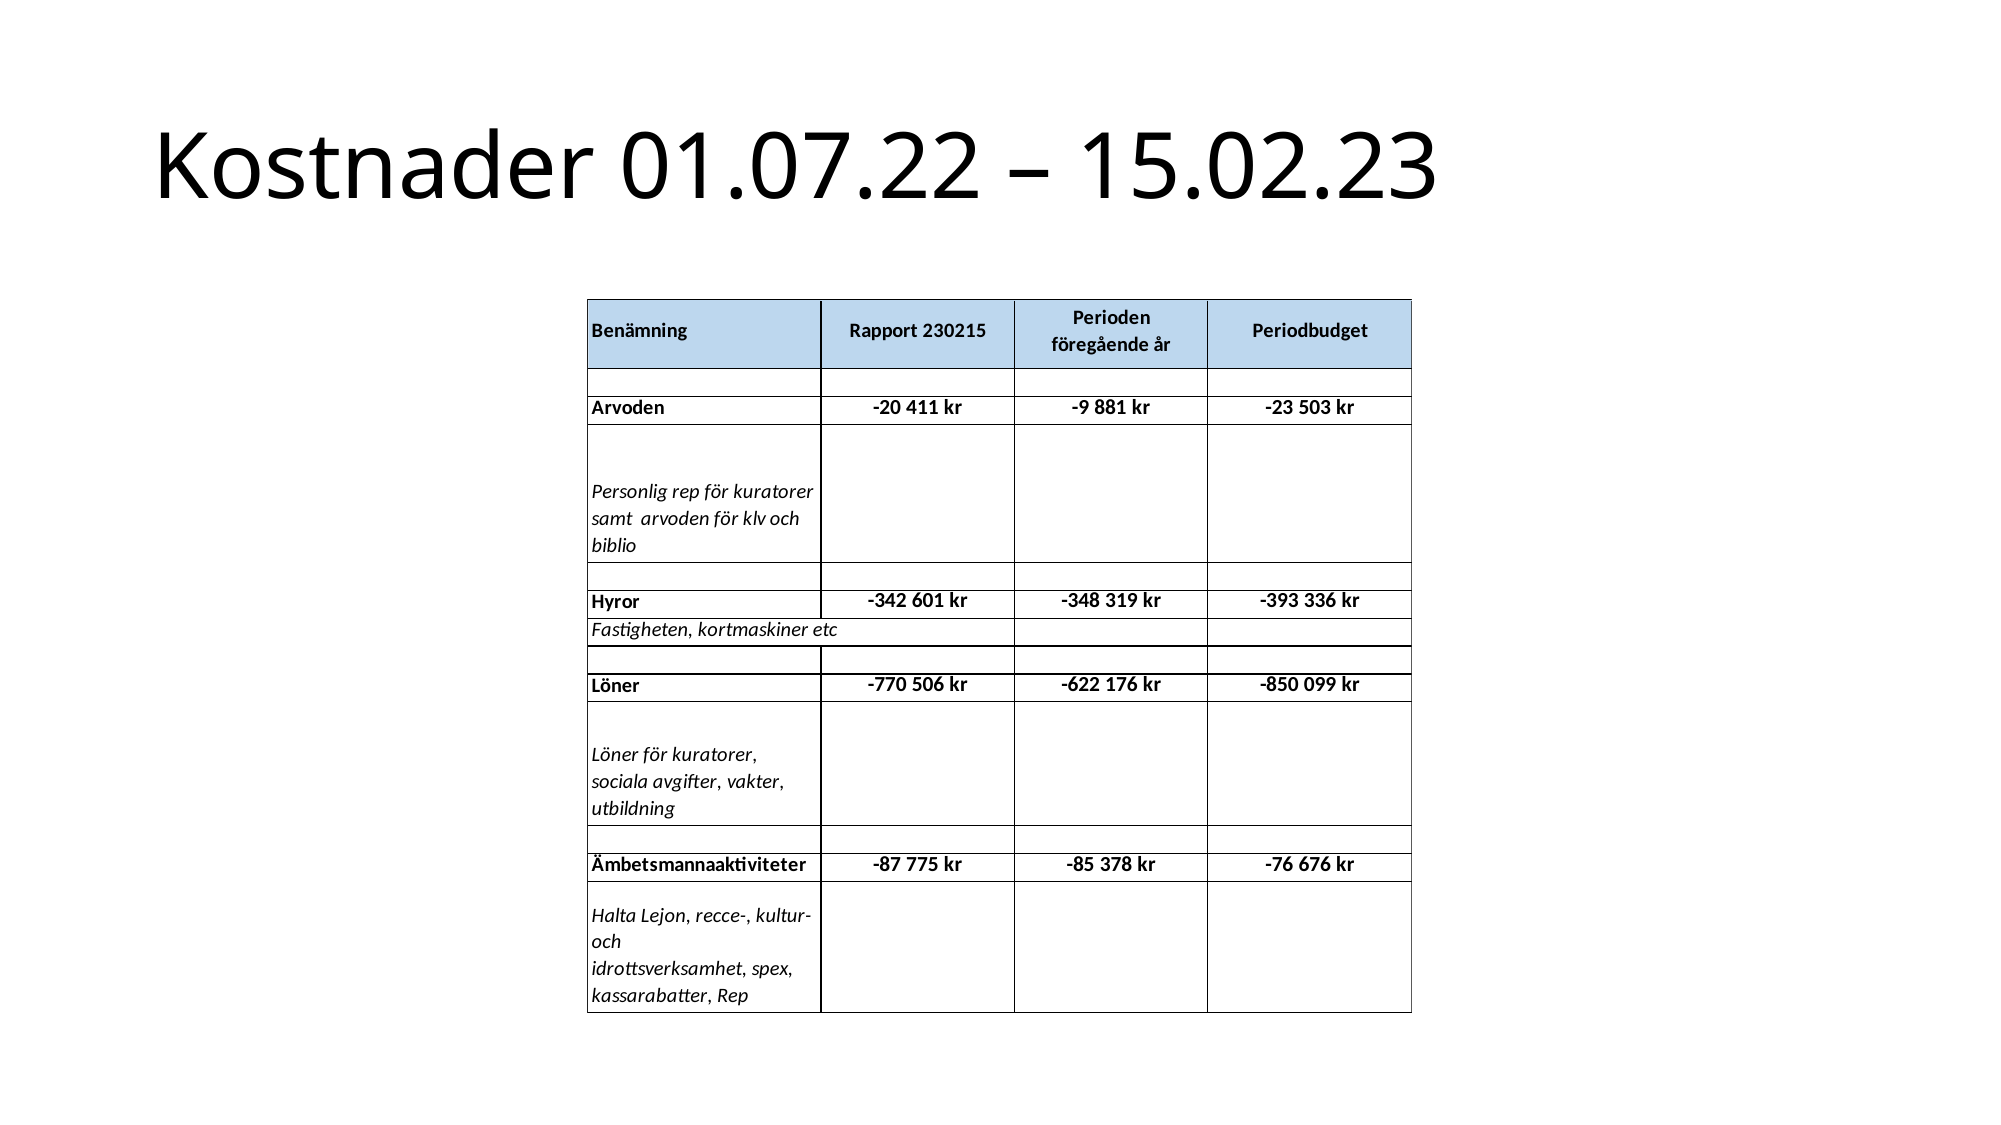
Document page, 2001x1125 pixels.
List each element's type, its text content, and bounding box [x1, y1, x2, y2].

title Kostnader 01.07.22 – 15.02.23 [137, 59, 1863, 278]
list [587, 299, 1413, 1014]
